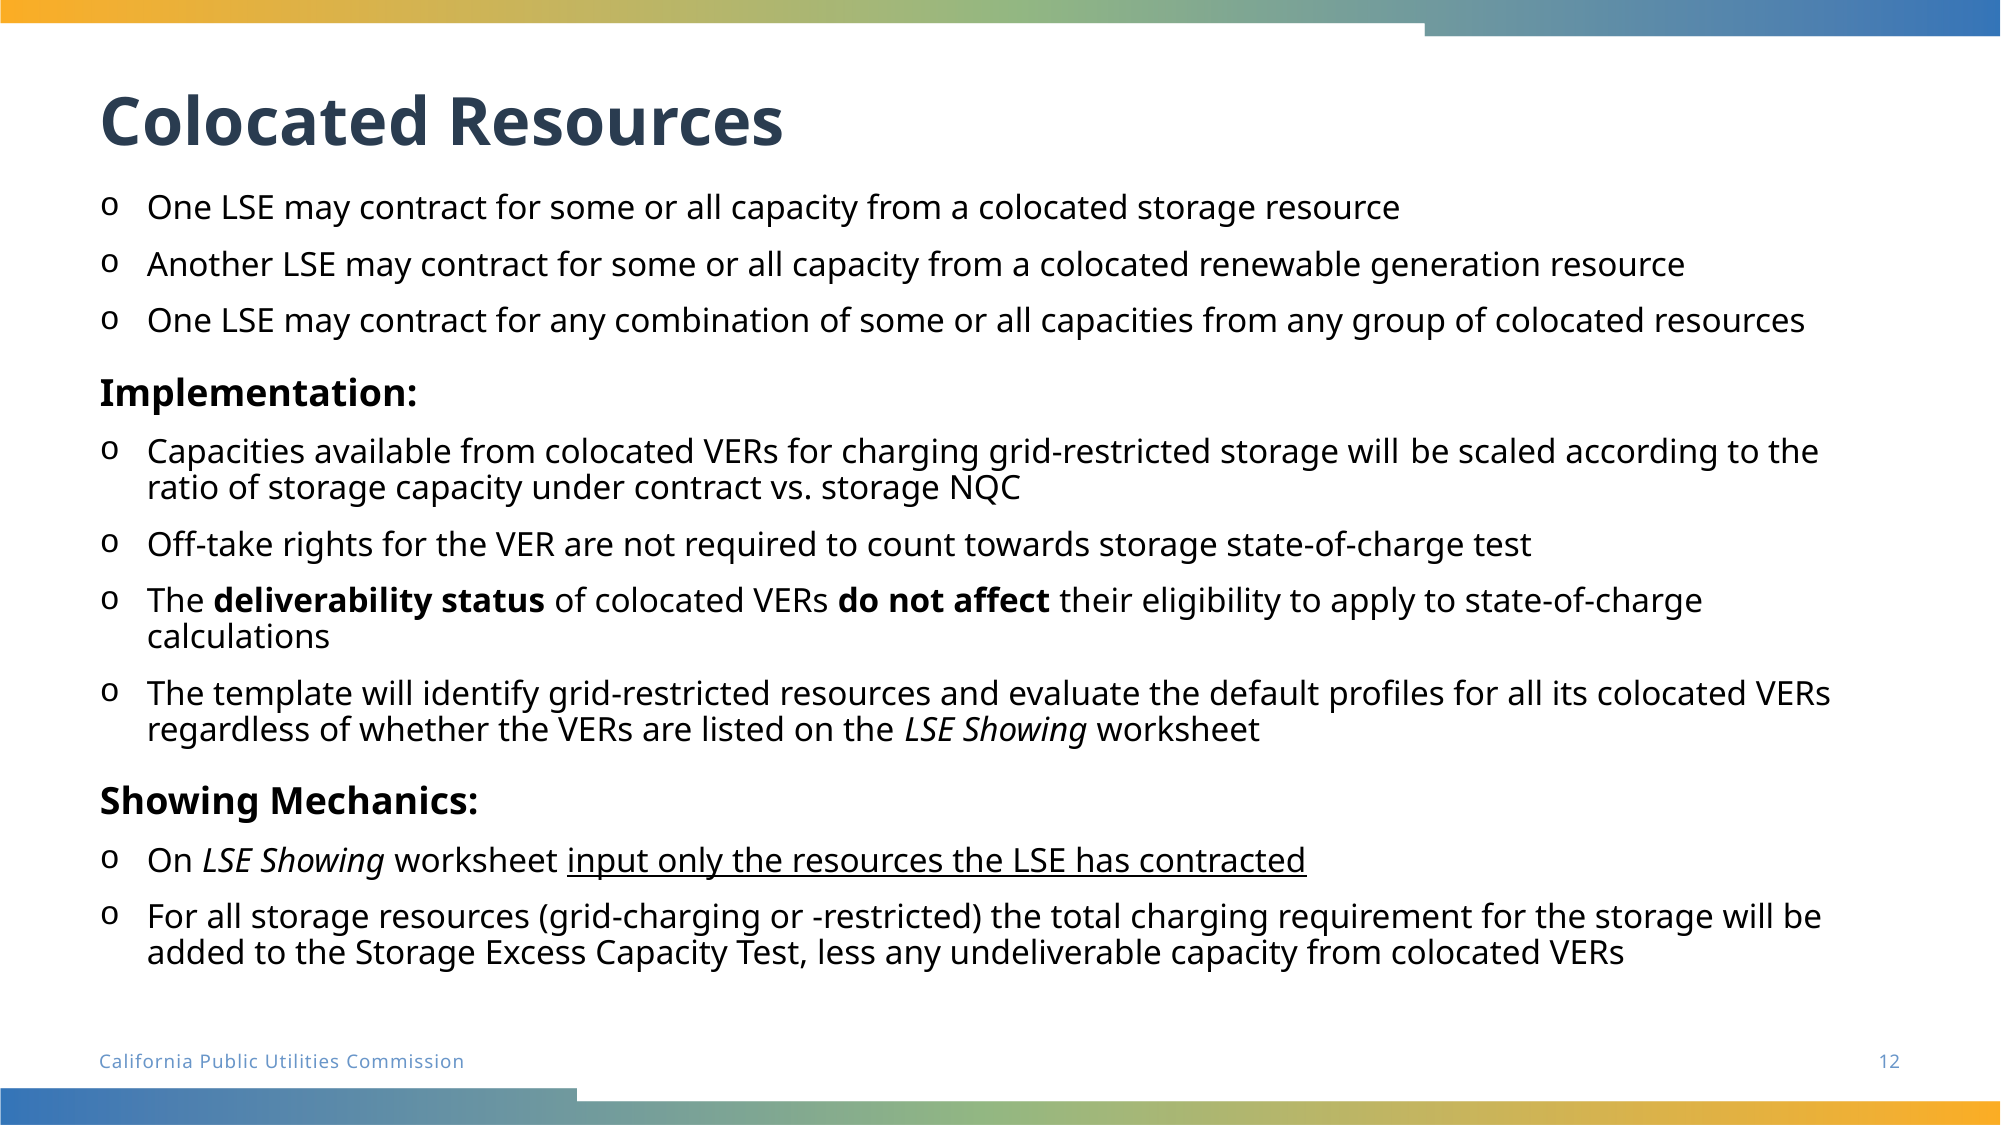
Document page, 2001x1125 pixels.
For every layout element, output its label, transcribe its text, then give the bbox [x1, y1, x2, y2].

slide_number 12 [1837, 1050, 1900, 1080]
title Colocated Resources [99, 59, 1902, 167]
list One LSE may contract for some or all capacity from a colocated storage resource Another LSE may contract for some or all capacity from a colocated renewable generation resource One LSE may contract for any combination of some or all capacities from any group of colocated resources Implementation: Capacities available from colocated VERs for charging grid-restricted storage will be scaled according to the ratio of storage capacity under contract vs. storage NQC Off-take rights for the VER are not required to count towards storage state-of-charge test The deliverability status of colocated VERs do not affect their eligibility to apply to state-of-charge calculations The template will identify grid-restricted resources and evaluate the default profiles for all its colocated VERs regardless of whether the VERs are listed on the LSE Showing worksheet Showing Mechanics: On LSE Showing worksheet input only the resources the LSE has contracted For all storage resources (grid-charging or -restricted) the total charging requirement for the storage will be added to the Storage Excess Capacity Test, less any undeliverable capacity from colocated VERs [99, 183, 1902, 974]
picture [0, 0, 2001, 1125]
